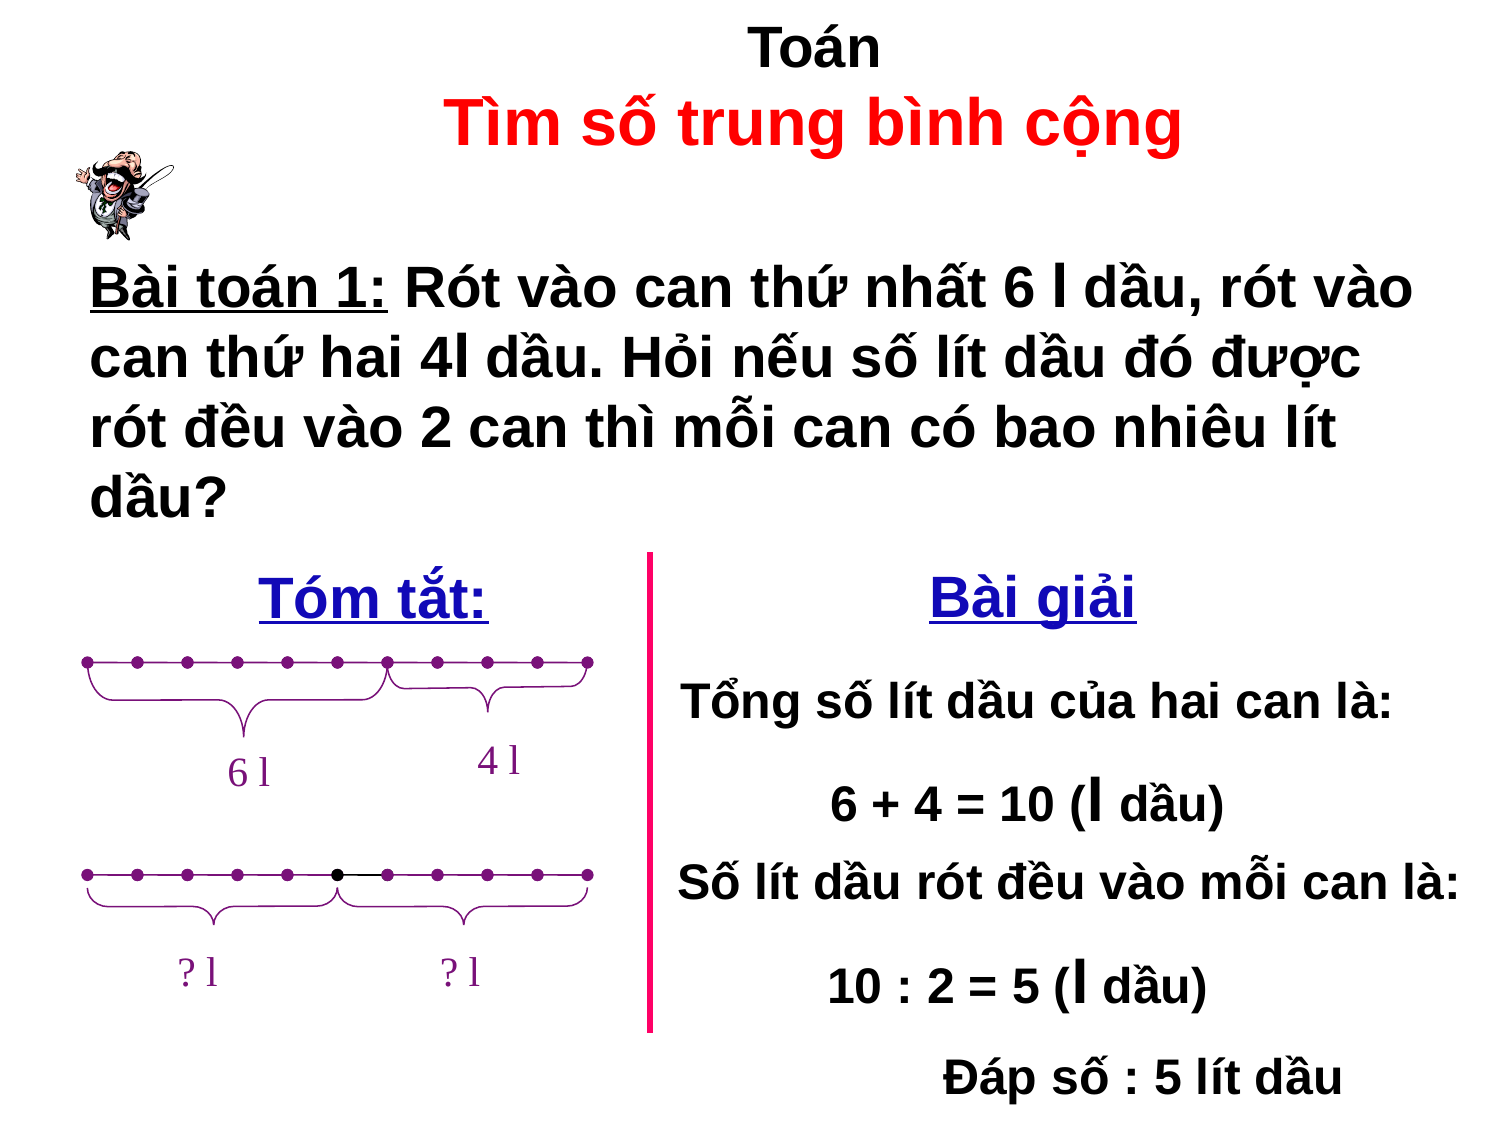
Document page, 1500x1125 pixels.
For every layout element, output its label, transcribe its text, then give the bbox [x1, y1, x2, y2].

text_box Số lít dầu rót đều vào mỗi can là: 10 : 2 = 5 (l dầu) Đáp số : 5 lít dầu [662, 812, 1500, 1113]
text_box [388, 662, 613, 791]
text_box Tóm tắt: [243, 552, 507, 638]
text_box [87, 662, 388, 803]
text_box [87, 874, 588, 1003]
text_box Bài giải [914, 551, 1152, 637]
picture [74, 149, 176, 242]
text_box Toán Tìm số trung bình cộng [414, 0, 1215, 193]
text_box Tổng số lít dầu của hai can là: 6 + 4 = 10 (l dầu) [665, 630, 1491, 812]
text_box Bài toán 1: Rót vào can thứ nhất 6 l dầu, rót vào can thứ hai 4l dầu. Hỏi nếu số lít dầu đó được rót đều vào 2 can thì mỗi can có bao nhiêu lít dầu? [75, 241, 1455, 536]
